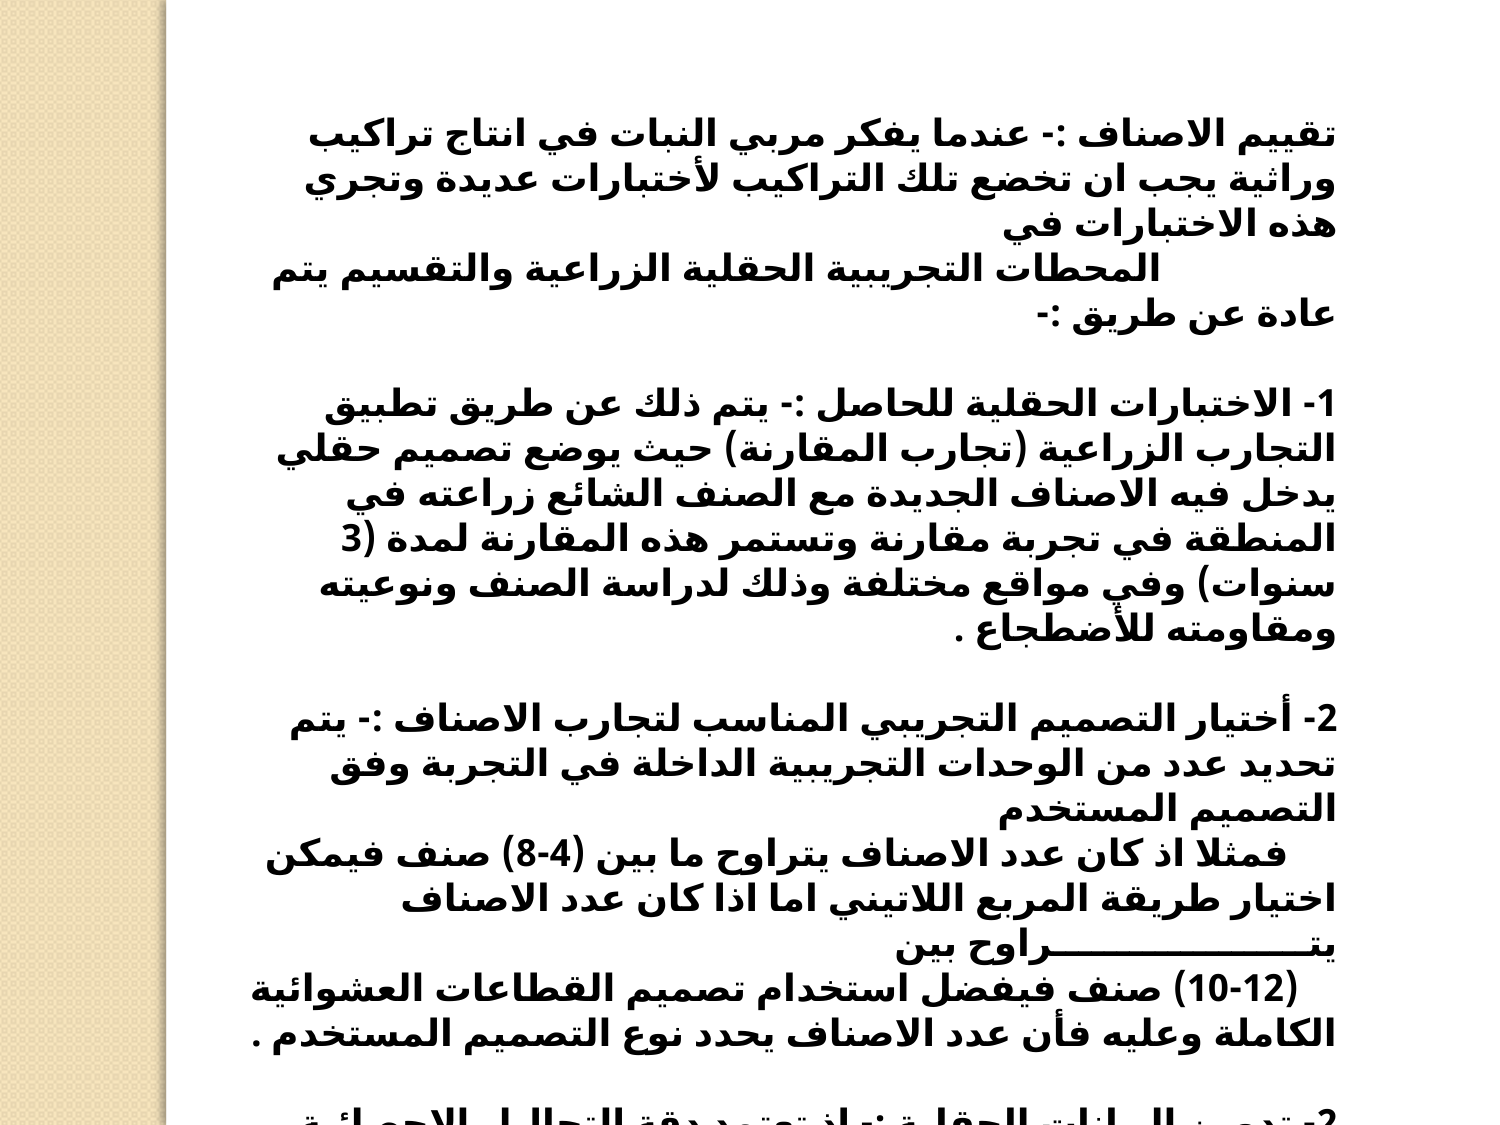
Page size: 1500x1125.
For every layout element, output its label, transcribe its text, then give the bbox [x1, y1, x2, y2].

text_box تقييم الاصناف :- عندما يفكر مربي النبات في انتاج تراكيب وراثية يجب ان تخضع تلك التراكيب لأختبارات عديدة وتجري هذه الاختبارات في المحطات التجريبية الحقلية الزراعية والتقسيم يتم عادة عن طريق :- 1- الاختبارات الحقلية للحاصل :- يتم ذلك عن طريق تطبيق التجارب الزراعية (تجارب المقارنة) حيث يوضع تصميم حقلي يدخل فيه الاصناف الجديدة مع الصنف الشائع زراعته في المنطقة في تجربة مقارنة وتستمر هذه المقارنة لمدة (3 سنوات) وفي مواقع مختلفة وذلك لدراسة الصنف ونوعيته ومقاومته للأضطجاع . 2- أختيار التصميم التجريبي المناسب لتجارب الاصناف :- يتم تحديد عدد من الوحدات التجريبية الداخلة في التجربة وفق التصميم المستخدم فمثلا اذ كان عدد الاصناف يتراوح ما بين (4-8) صنف فيمكن اختيار طريقة المربع اللاتيني اما اذا كان عدد الاصناف يتــــــــــــــــــــراوح بين (10-12) صنف فيفضل استخدام تصميم القطاعات العشوائية الكاملة وعليه فأن عدد الاصناف يحدد نوع التصميم المستخدم . 2- تدوين البيانات الحقلية :- اذ تعتمد دقة التحاليل الاحصائية على دقة البيانات المأخوذة على النباتات المزروعه في الحقل وان هذه البيانات تختلف من محصول الى اخر . [230, 101, 1353, 1125]
